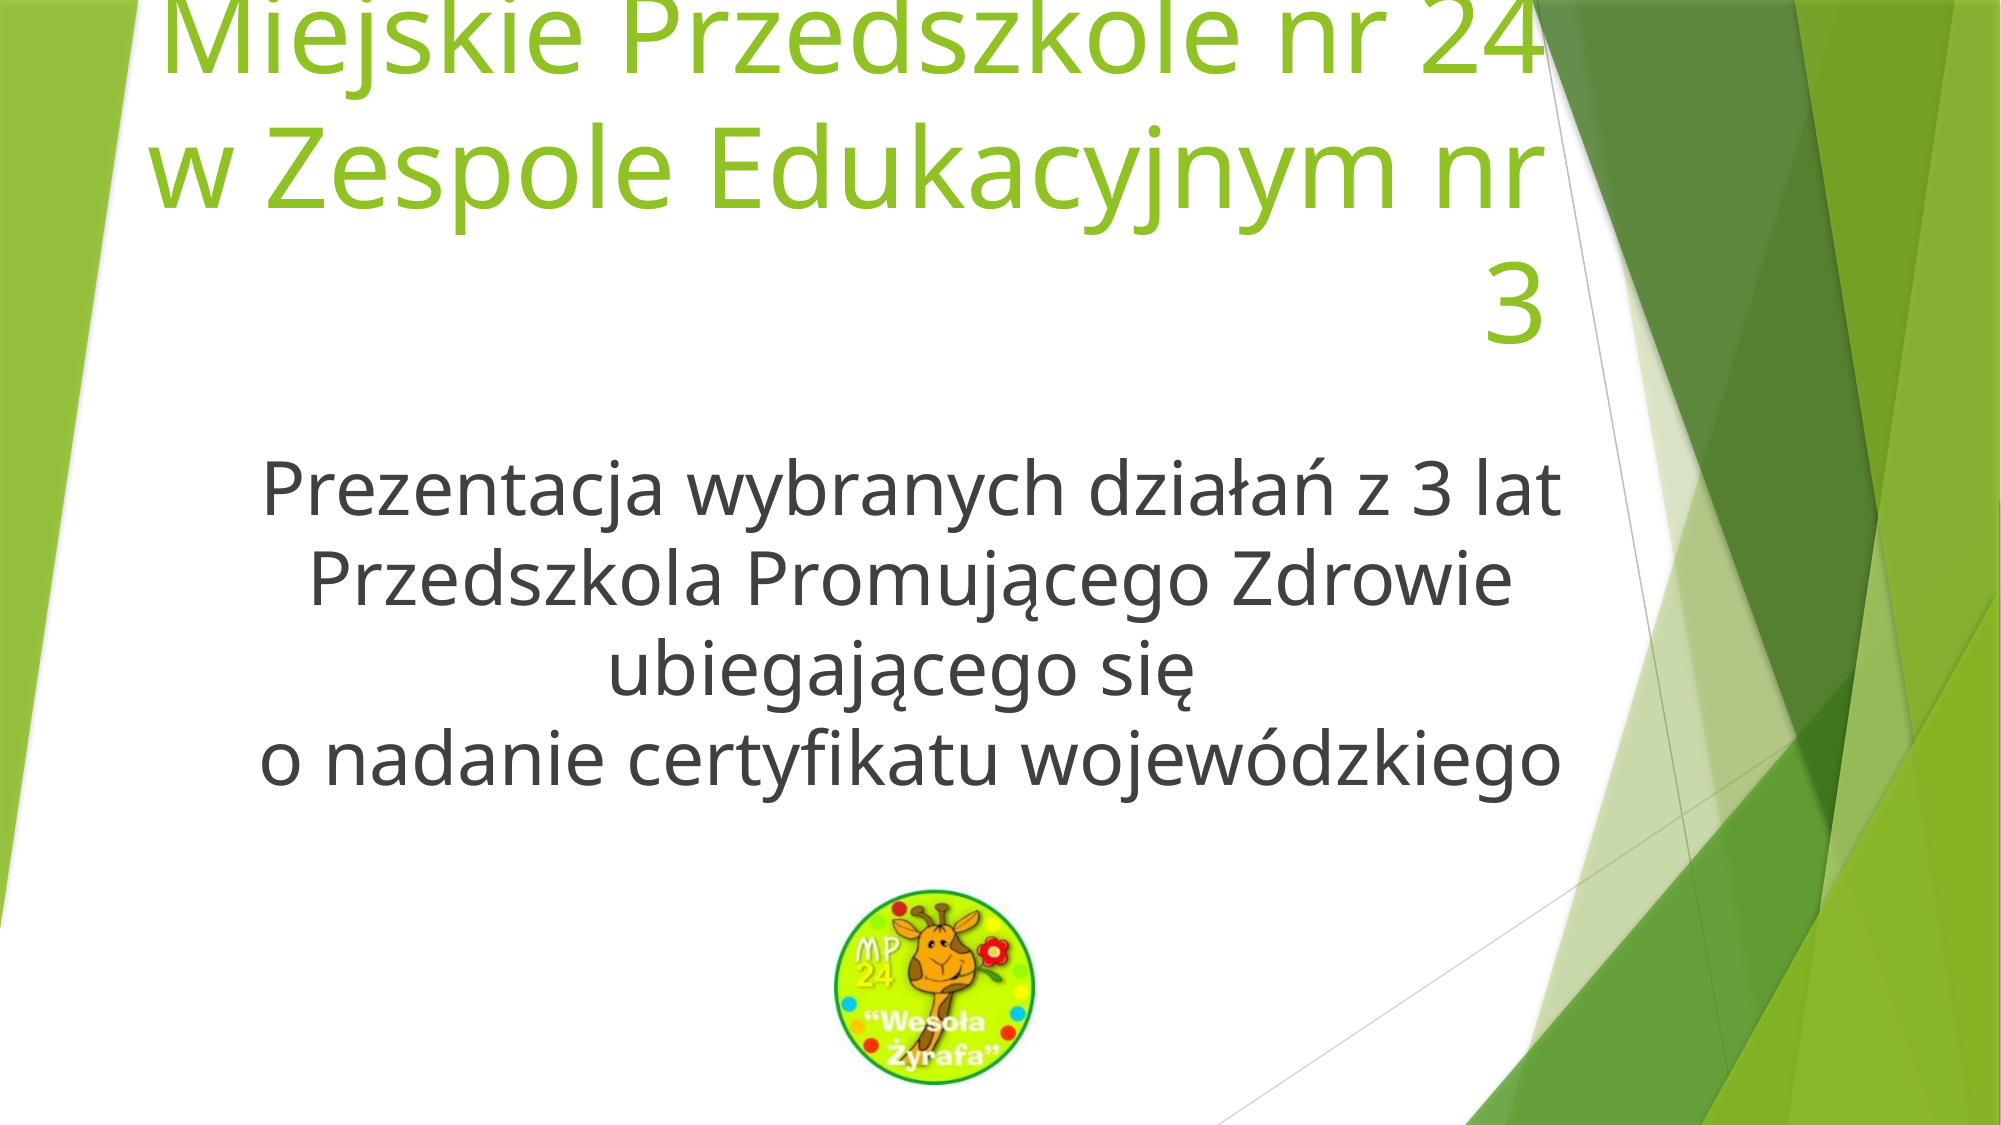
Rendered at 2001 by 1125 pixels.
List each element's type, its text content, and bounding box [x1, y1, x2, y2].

title Miejskie Przedszkole nr 24 w Zespole Edukacyjnym nr 3 [63, 103, 1563, 374]
subtitle Prezentacja wybranych działań z 3 lat Przedszkola Promującego Zdrowie ubiegającego się o nadanie certyfikatu wojewódzkiego [233, 433, 1590, 828]
picture [834, 887, 1036, 1086]
